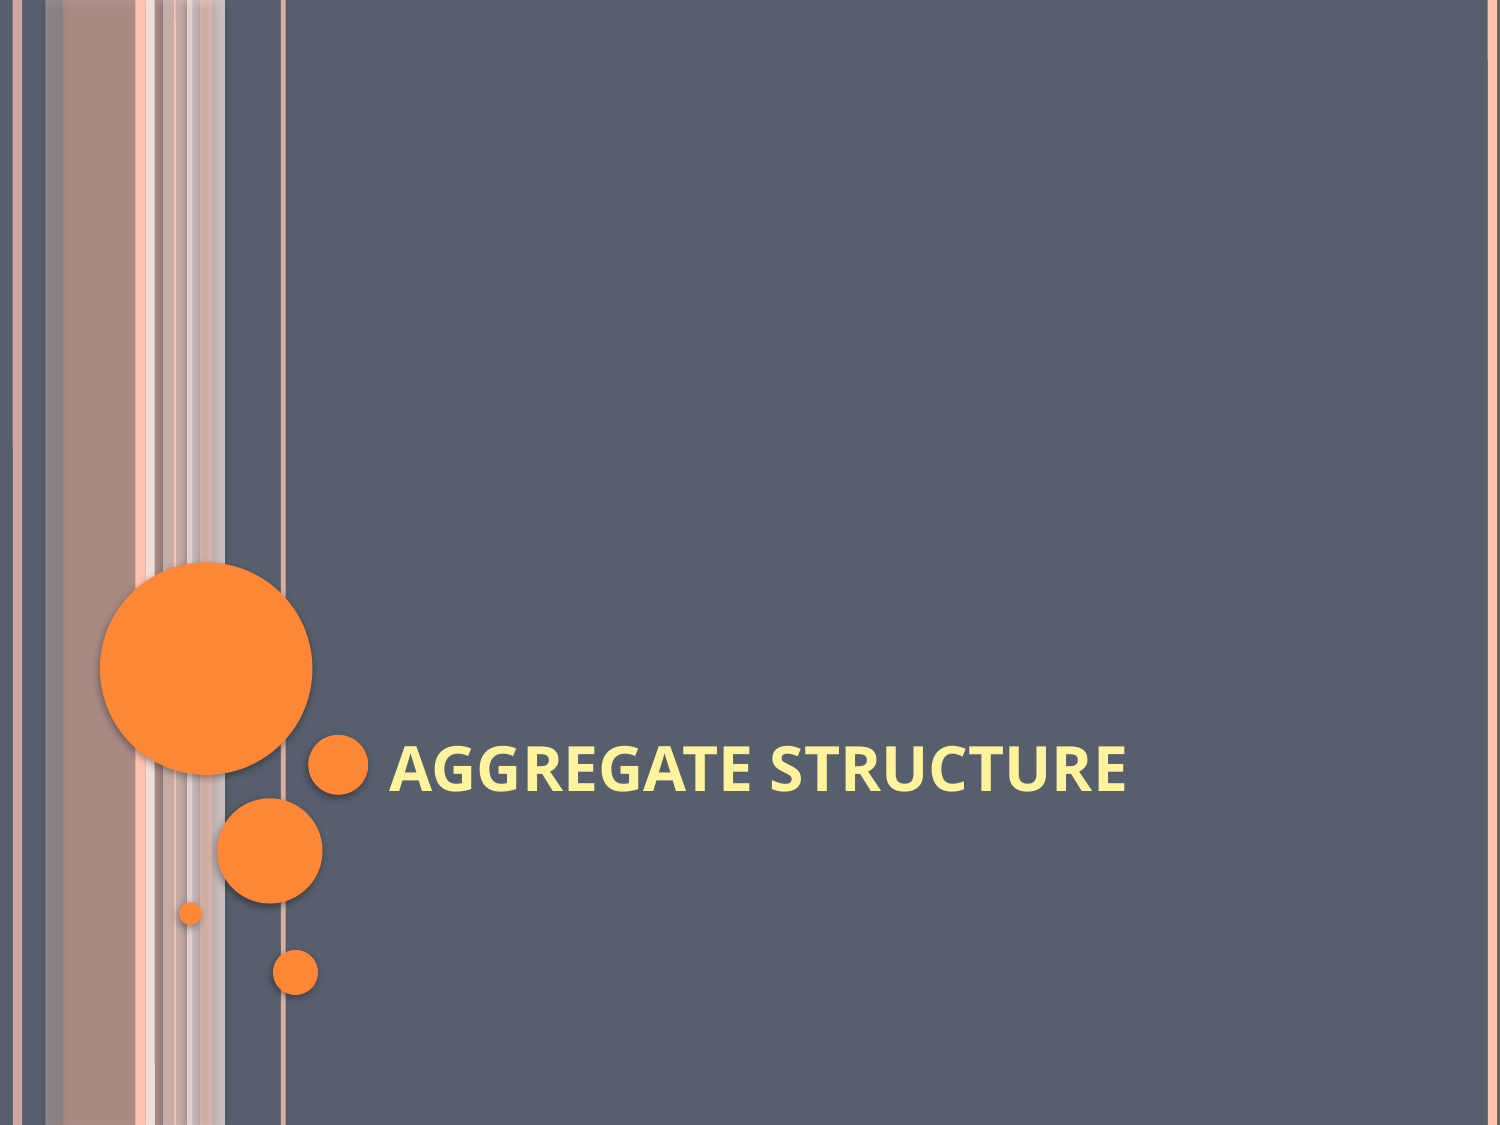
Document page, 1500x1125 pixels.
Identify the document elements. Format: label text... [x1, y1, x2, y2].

title AGGREGATE STRUCTURE [375, 474, 1388, 812]
